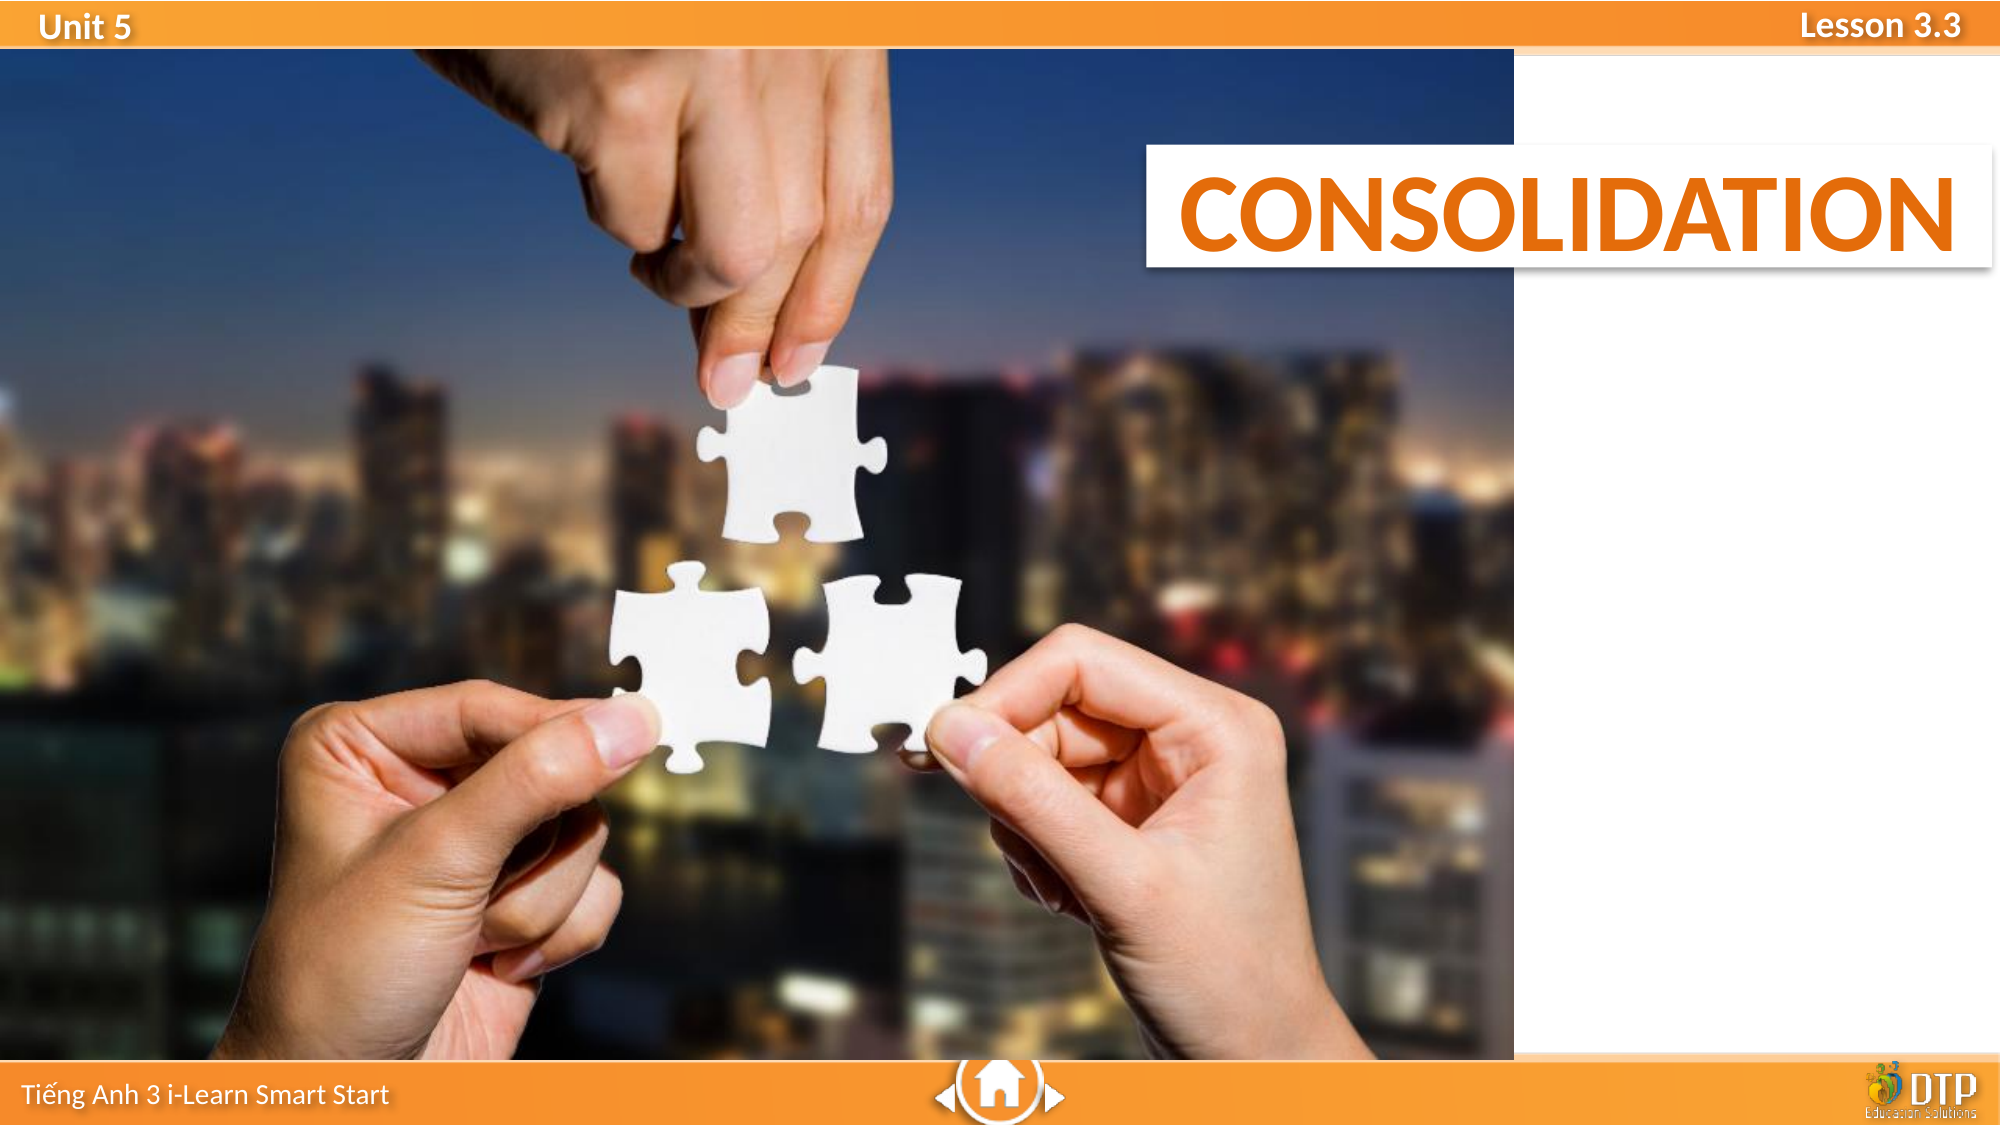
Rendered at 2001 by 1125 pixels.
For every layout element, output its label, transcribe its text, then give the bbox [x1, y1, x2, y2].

picture [0, 1, 2000, 1125]
text_box CONSOLIDATION [1518, 144, 1993, 268]
